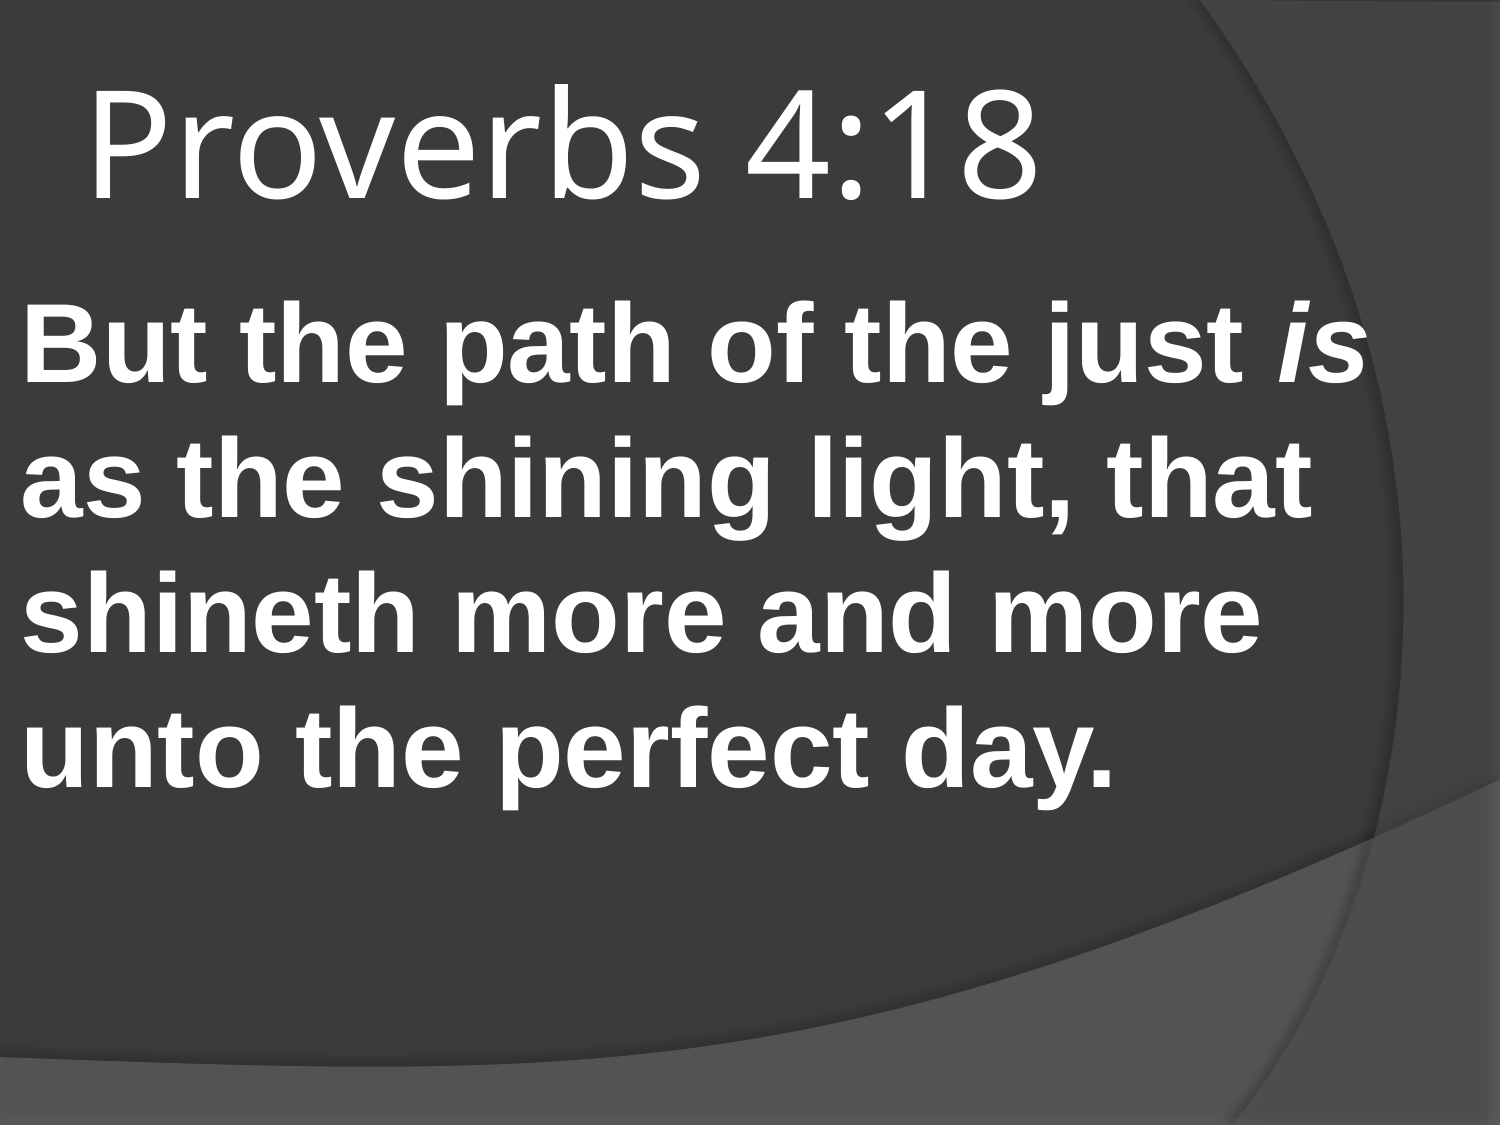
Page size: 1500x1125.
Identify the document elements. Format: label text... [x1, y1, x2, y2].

title Proverbs 4:18 [75, 45, 1300, 233]
list But the path of the just is as the shining light, that shineth more and more unto the perfect day. [0, 262, 1488, 1125]
